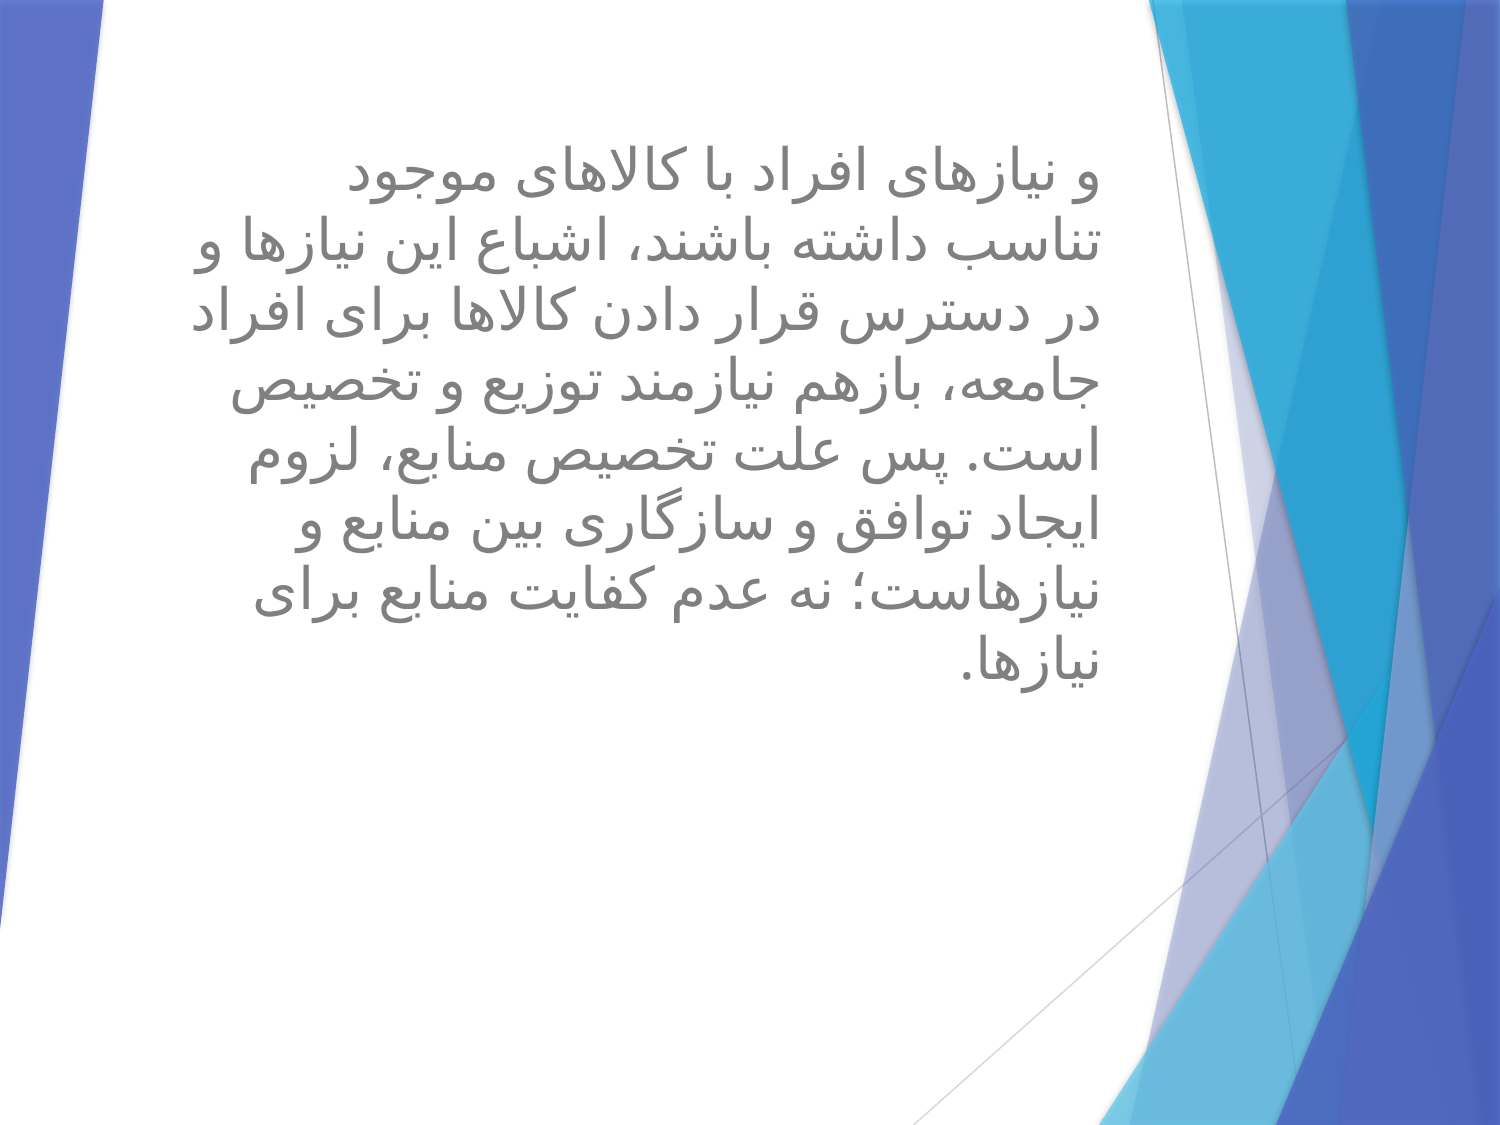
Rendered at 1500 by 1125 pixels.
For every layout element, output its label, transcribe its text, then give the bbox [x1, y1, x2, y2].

subtitle و نیازهای افراد با کالاهای موجود تناسب داشته باشند، اشباع این نیازها و در دسترس قرار دادن کالاها برای افراد جامعه، بازهم نیازمند توزیع و تخصیص است. پس علت تخصیص منابع، لزوم ایجاد توافق و سازگاری بین منابع و نیازهاست؛ نه عدم کفایت منابع برای نیازها. [162, 125, 1119, 1125]
